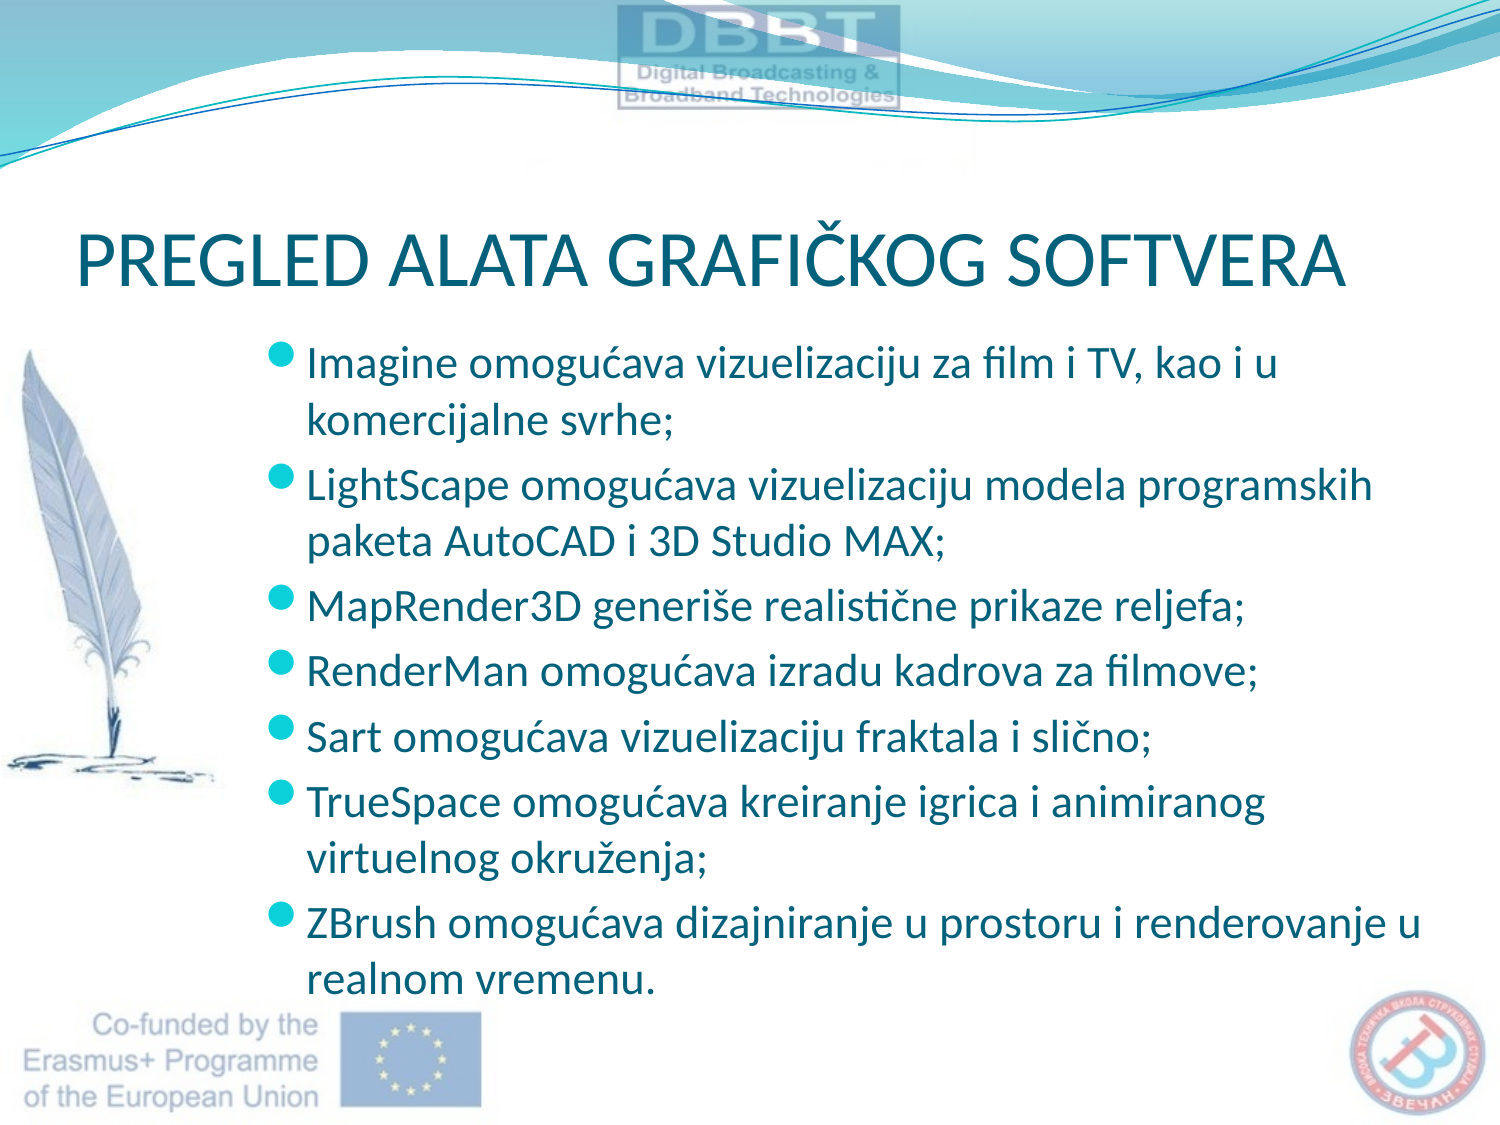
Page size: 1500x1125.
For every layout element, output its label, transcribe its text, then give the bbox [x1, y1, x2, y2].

title PREGLED ALATA GRAFIČKOG SOFTVERA [75, 115, 1425, 303]
picture [1, 349, 226, 799]
list Imagine omogućava vizuelizaciju za film i TV, kao i u komercijalne svrhe; LightScape omogućava vizuelizaciju modela programskih paketa AutoCAD i 3D Studio MAX; MapRender3D generiše realistične prikaze reljefa; RenderMan omogućava izradu kadrova za filmove; Sart omogućava vizuelizaciju fraktala i slično; TrueSpace omogućava kreiranje igrica i animiranog virtuelnog okruženja; ZBrush omogućava dizajniranje u prostoru i renderovanje u realnom vremenu. [249, 324, 1475, 1013]
